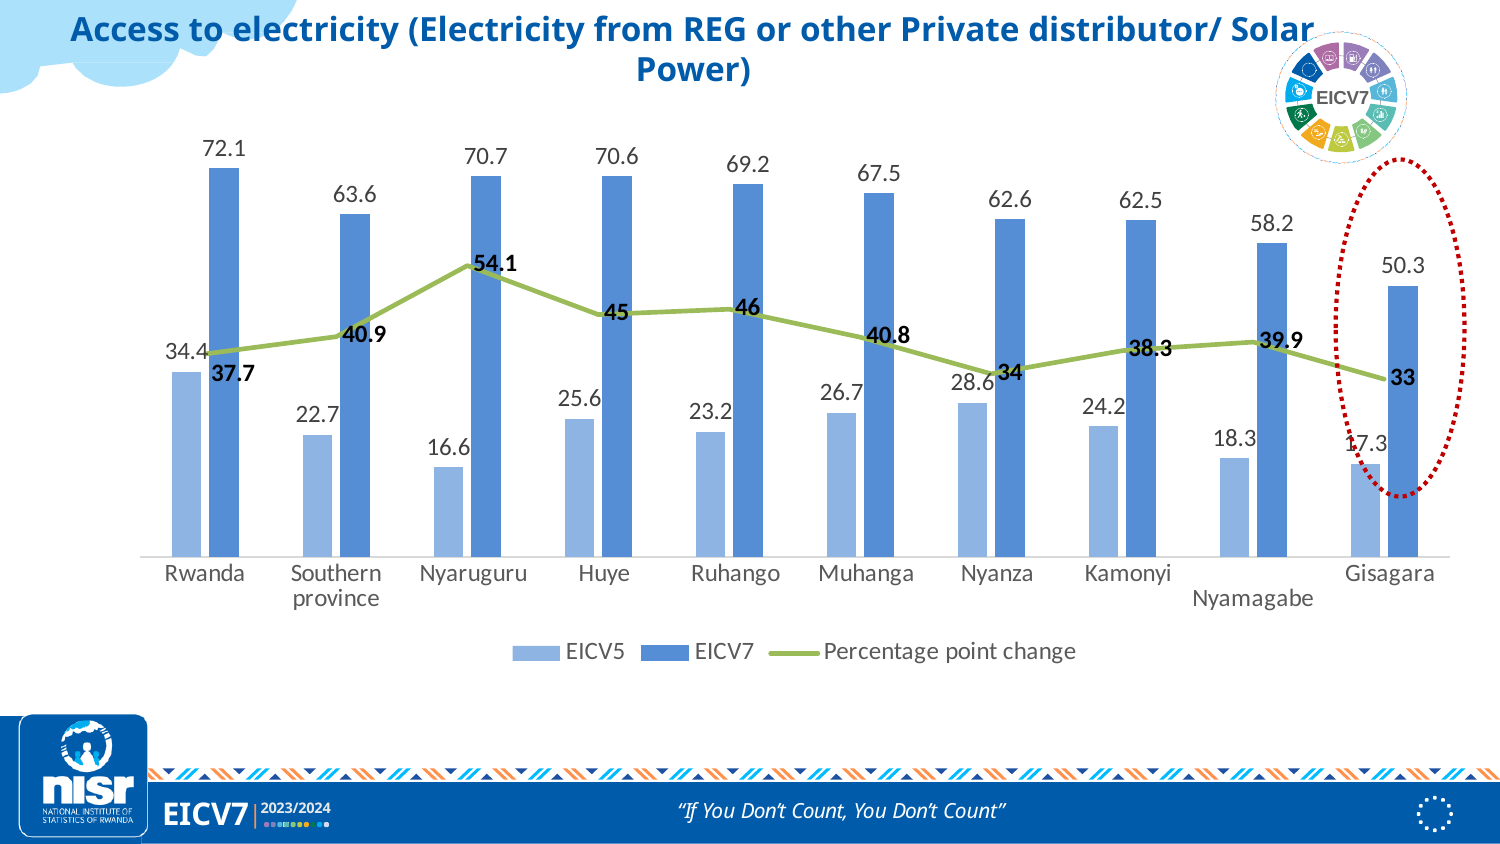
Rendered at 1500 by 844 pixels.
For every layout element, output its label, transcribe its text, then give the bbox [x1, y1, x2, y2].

title Access to electricity (Electricity from REG or other Private distributor/ Solar Power) [62, 7, 1325, 89]
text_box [0, 713, 1500, 844]
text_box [1275, 31, 1408, 113]
text_box [0, 0, 297, 94]
chart [112, 114, 1478, 673]
